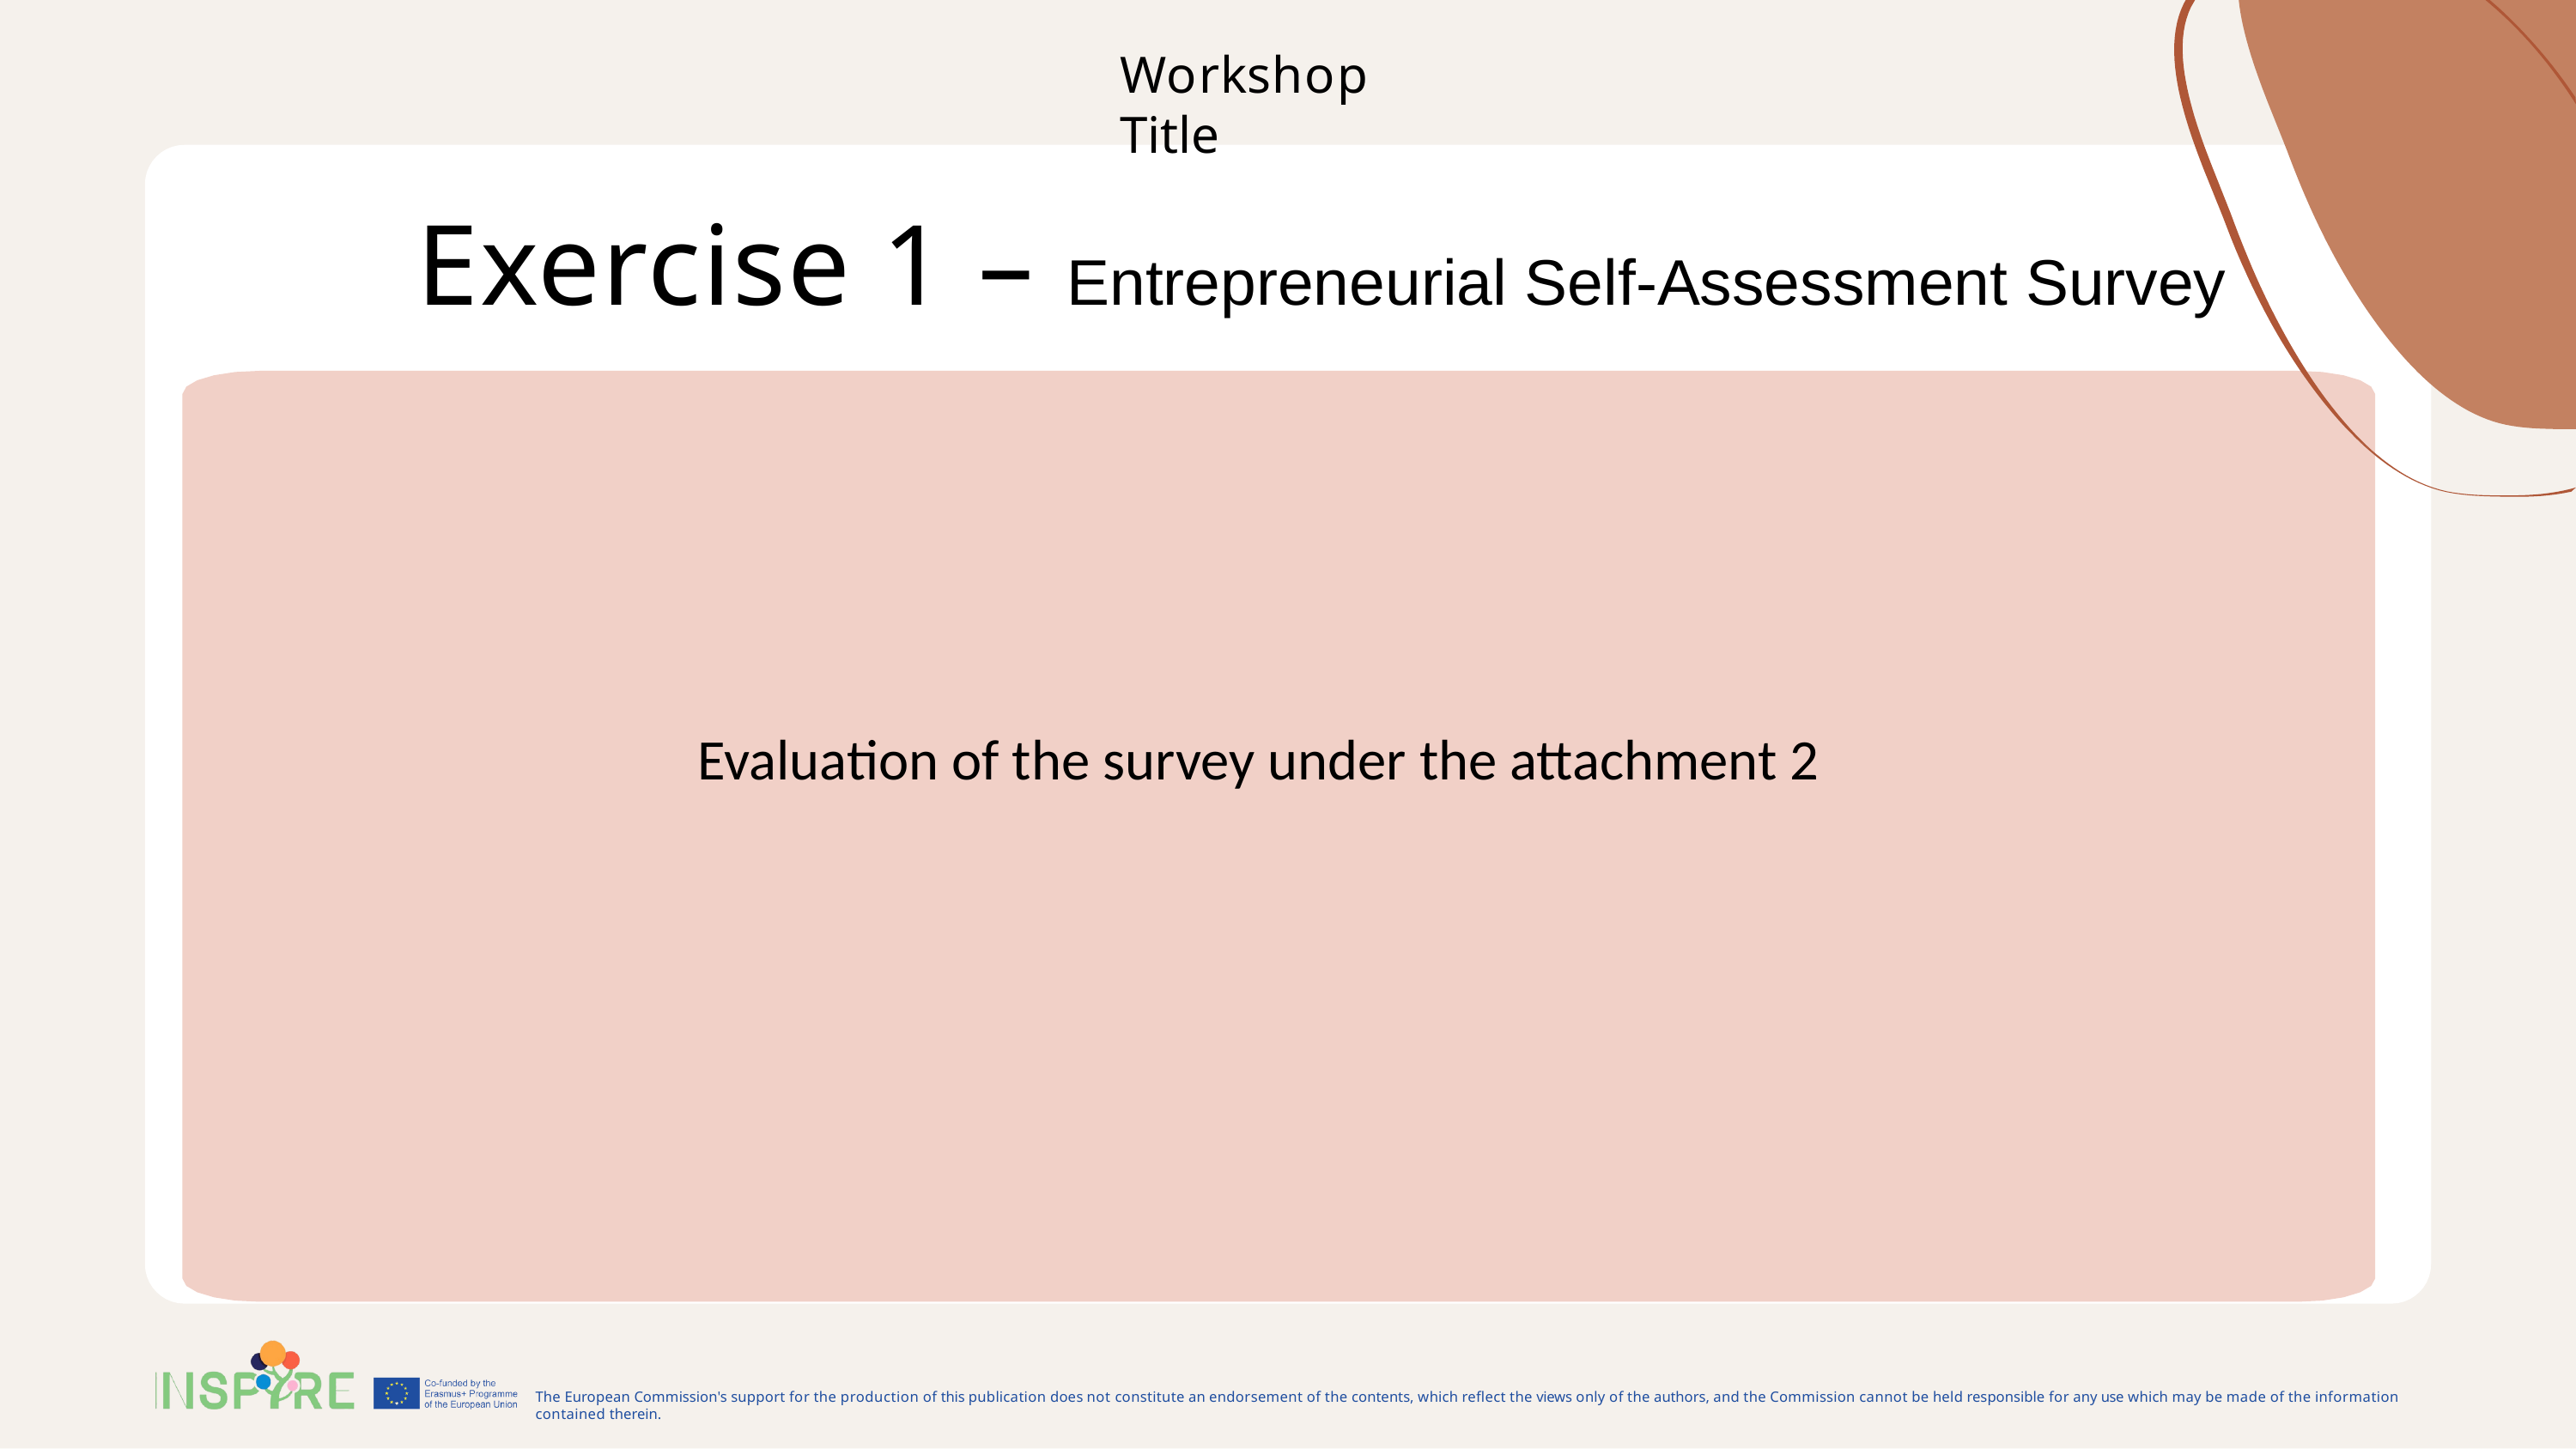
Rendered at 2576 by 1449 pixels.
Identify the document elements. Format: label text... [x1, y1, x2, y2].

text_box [144, 1328, 577, 1435]
footer The European Commission's support for the production of this publication does not constitute an endorsement of the contents, which reflect the views only of the authors, and the Commission cannot be held responsible for any use which may be made of the information contained therein. [533, 1386, 2414, 1449]
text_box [2173, 0, 2576, 498]
text_box Exercise 1 – Entrepreneurial Self‑Assessment Survey [255, 192, 2169, 371]
title Workshop Title [1118, 41, 1458, 286]
text_box Evaluation of the survey under the attachment 2 [182, 370, 2376, 1302]
